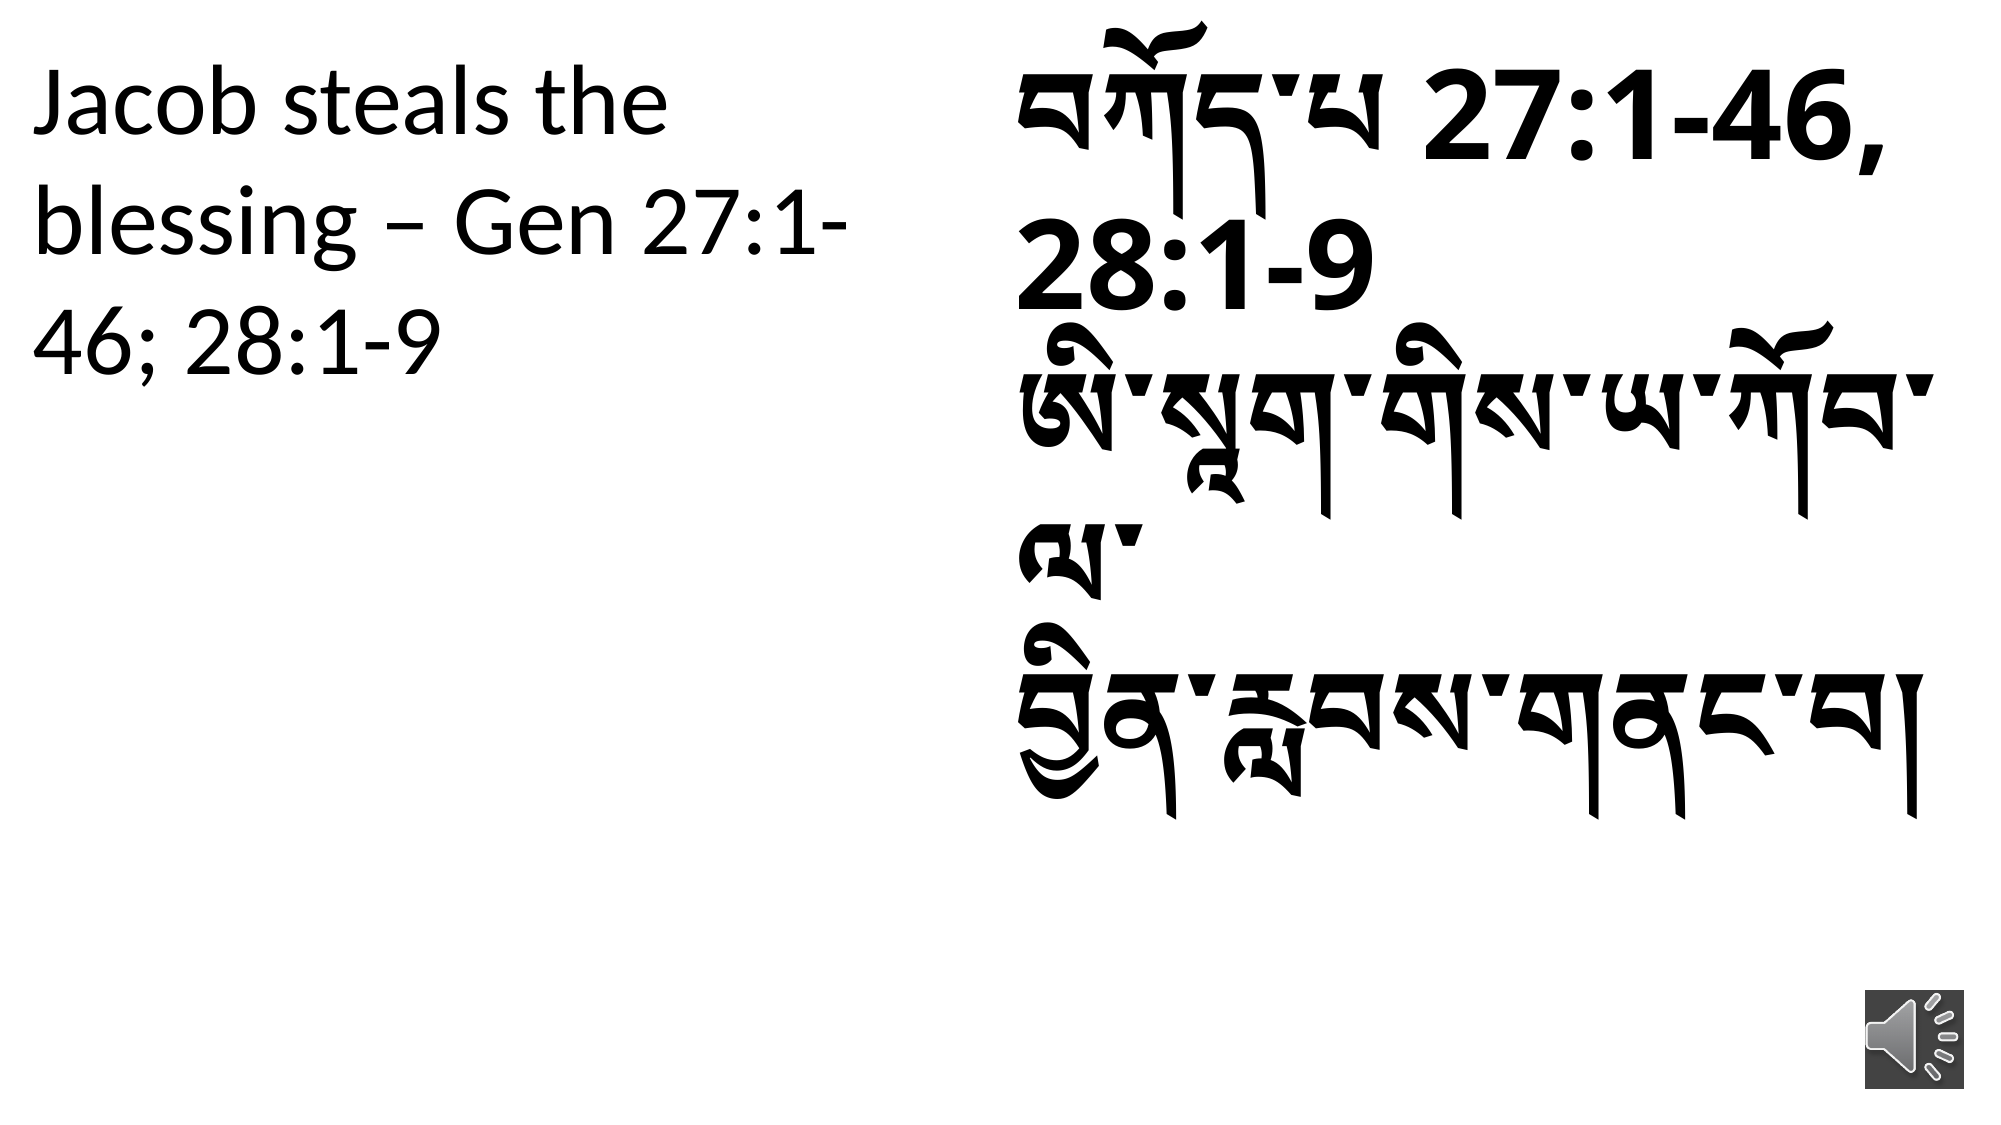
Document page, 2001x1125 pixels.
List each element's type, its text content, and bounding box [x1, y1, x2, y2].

text_box བཀོད་པ 27:1-46, 28:1-9 ཨི་སཱག་གིས་ཡ་ཀོབ་ལ་ བྱིན་རླབས་གནང་བ། [999, 27, 2000, 1104]
text_box Jacob steals the blessing – Gen 27:1-46; 28:1-9 [18, 27, 973, 1104]
picture [1864, 989, 1965, 1090]
